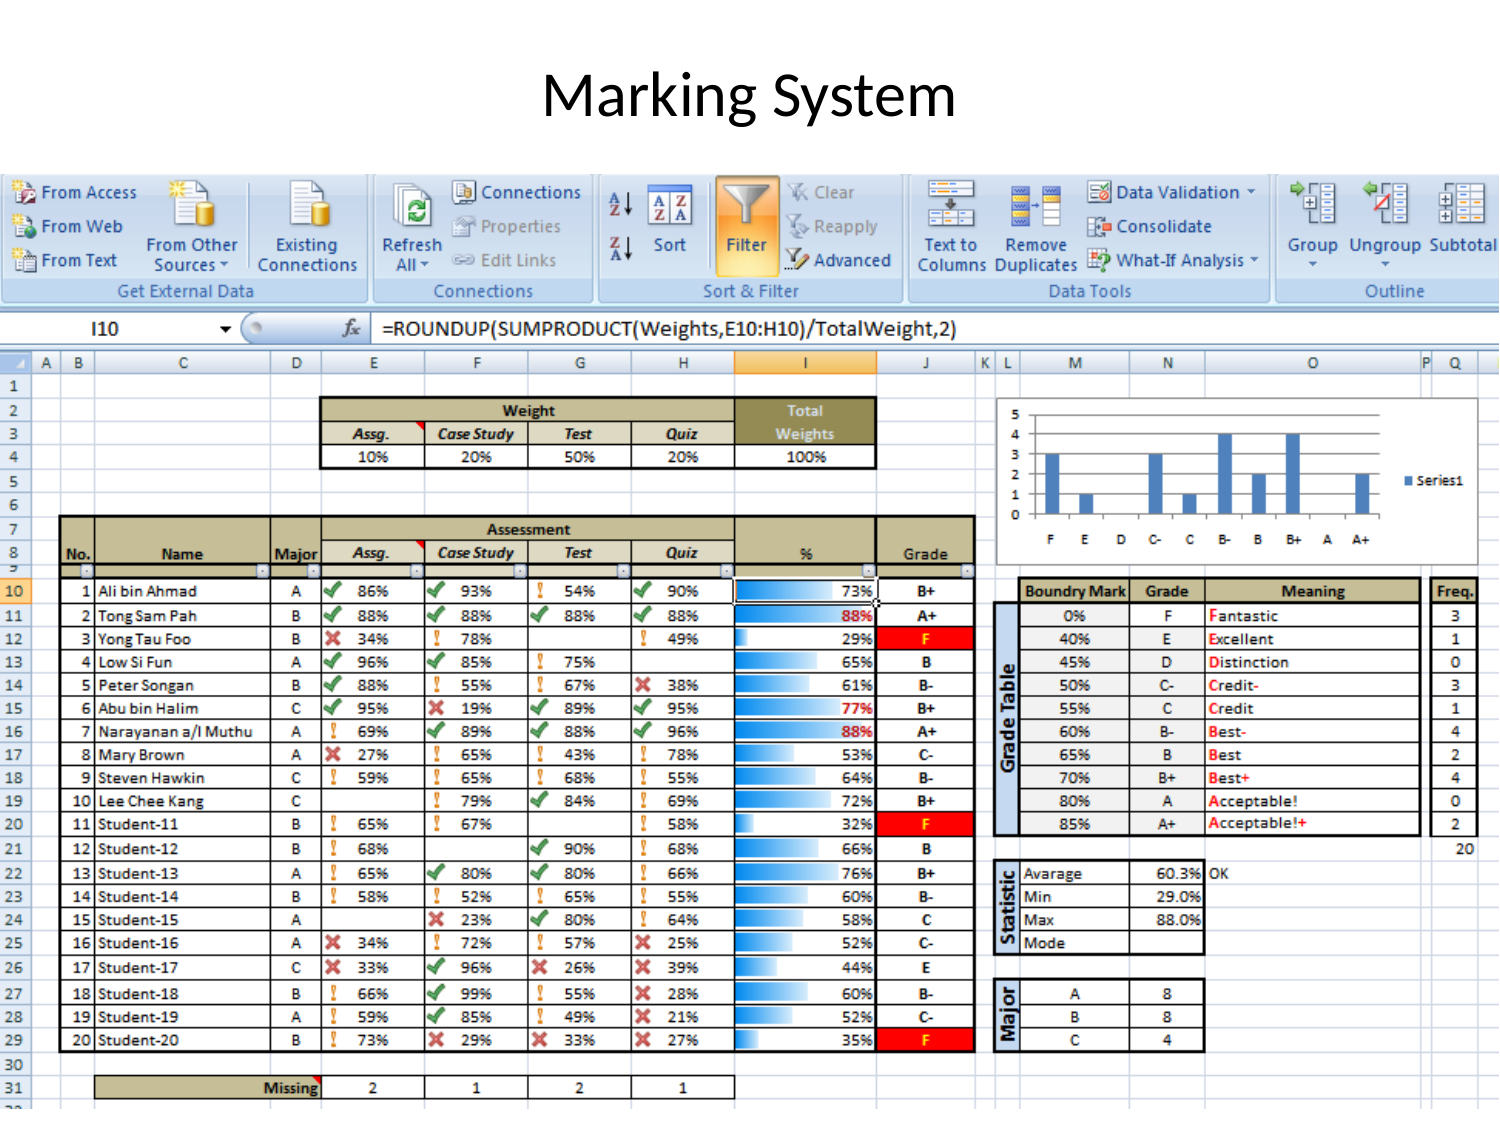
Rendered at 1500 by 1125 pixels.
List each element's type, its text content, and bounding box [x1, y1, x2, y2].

title Marking System [75, 45, 1425, 138]
picture [0, 174, 1499, 1110]
